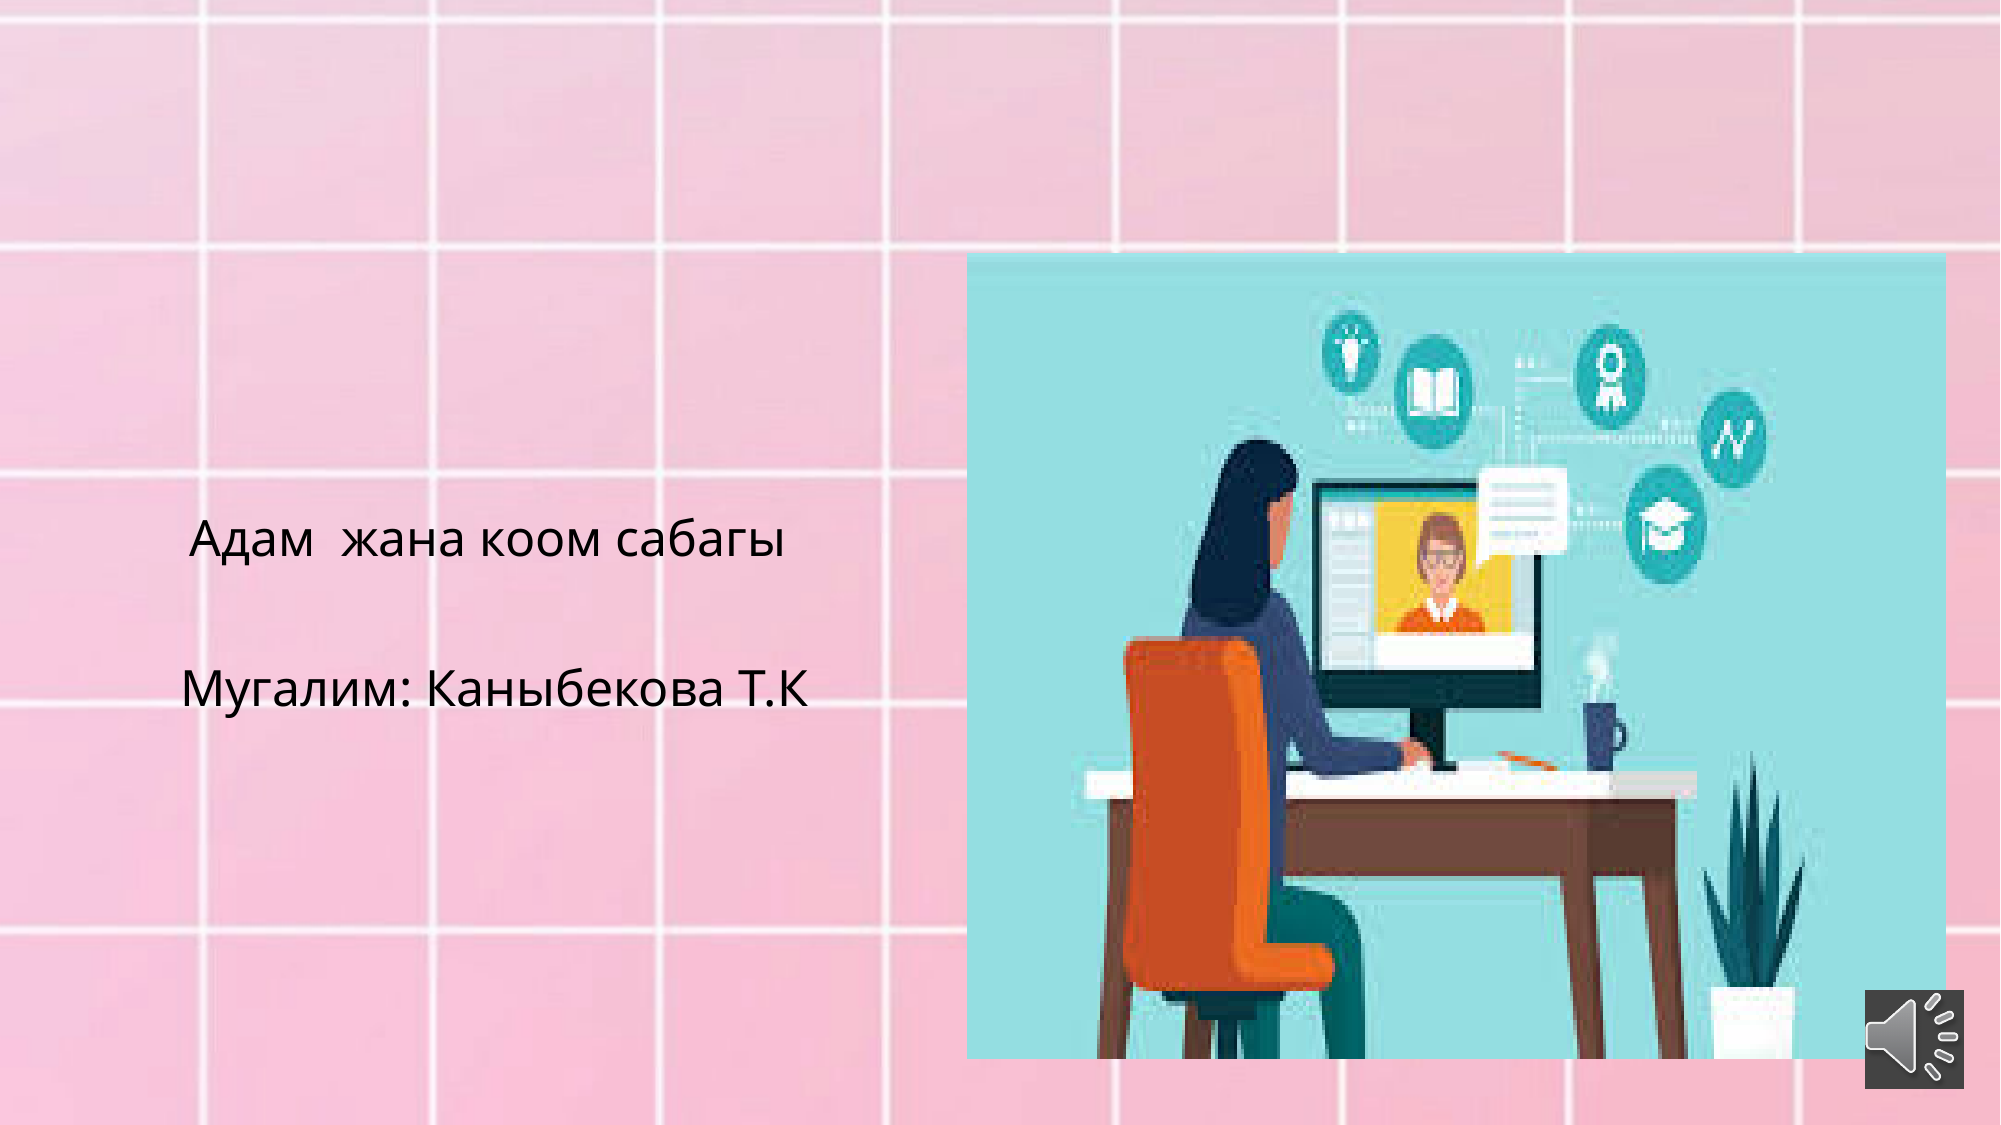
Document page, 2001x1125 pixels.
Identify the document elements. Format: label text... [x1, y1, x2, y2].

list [967, 253, 1947, 1059]
picture [0, 0, 2001, 1125]
list Адам жана коом сабагы Мугалим: Каныбекова Т.К [69, 275, 920, 990]
